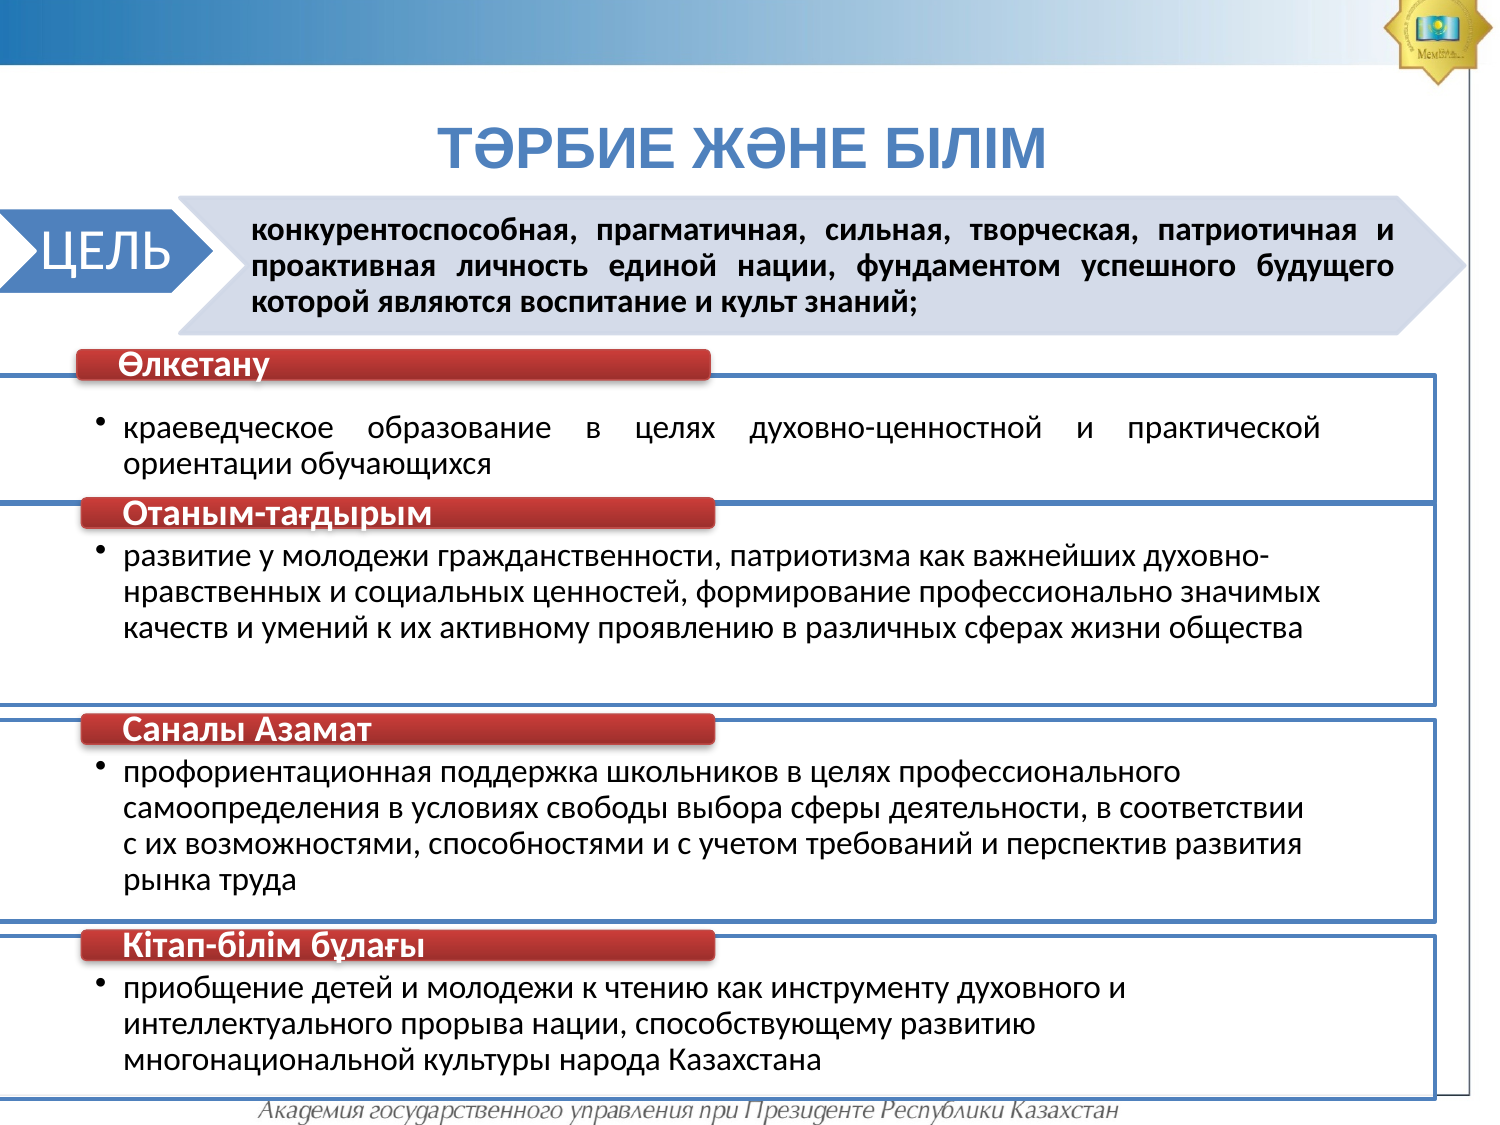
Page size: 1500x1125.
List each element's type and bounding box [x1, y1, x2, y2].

picture [0, 0, 1500, 1125]
text_box [0, 187, 1465, 353]
text_box [0, 360, 1436, 1107]
